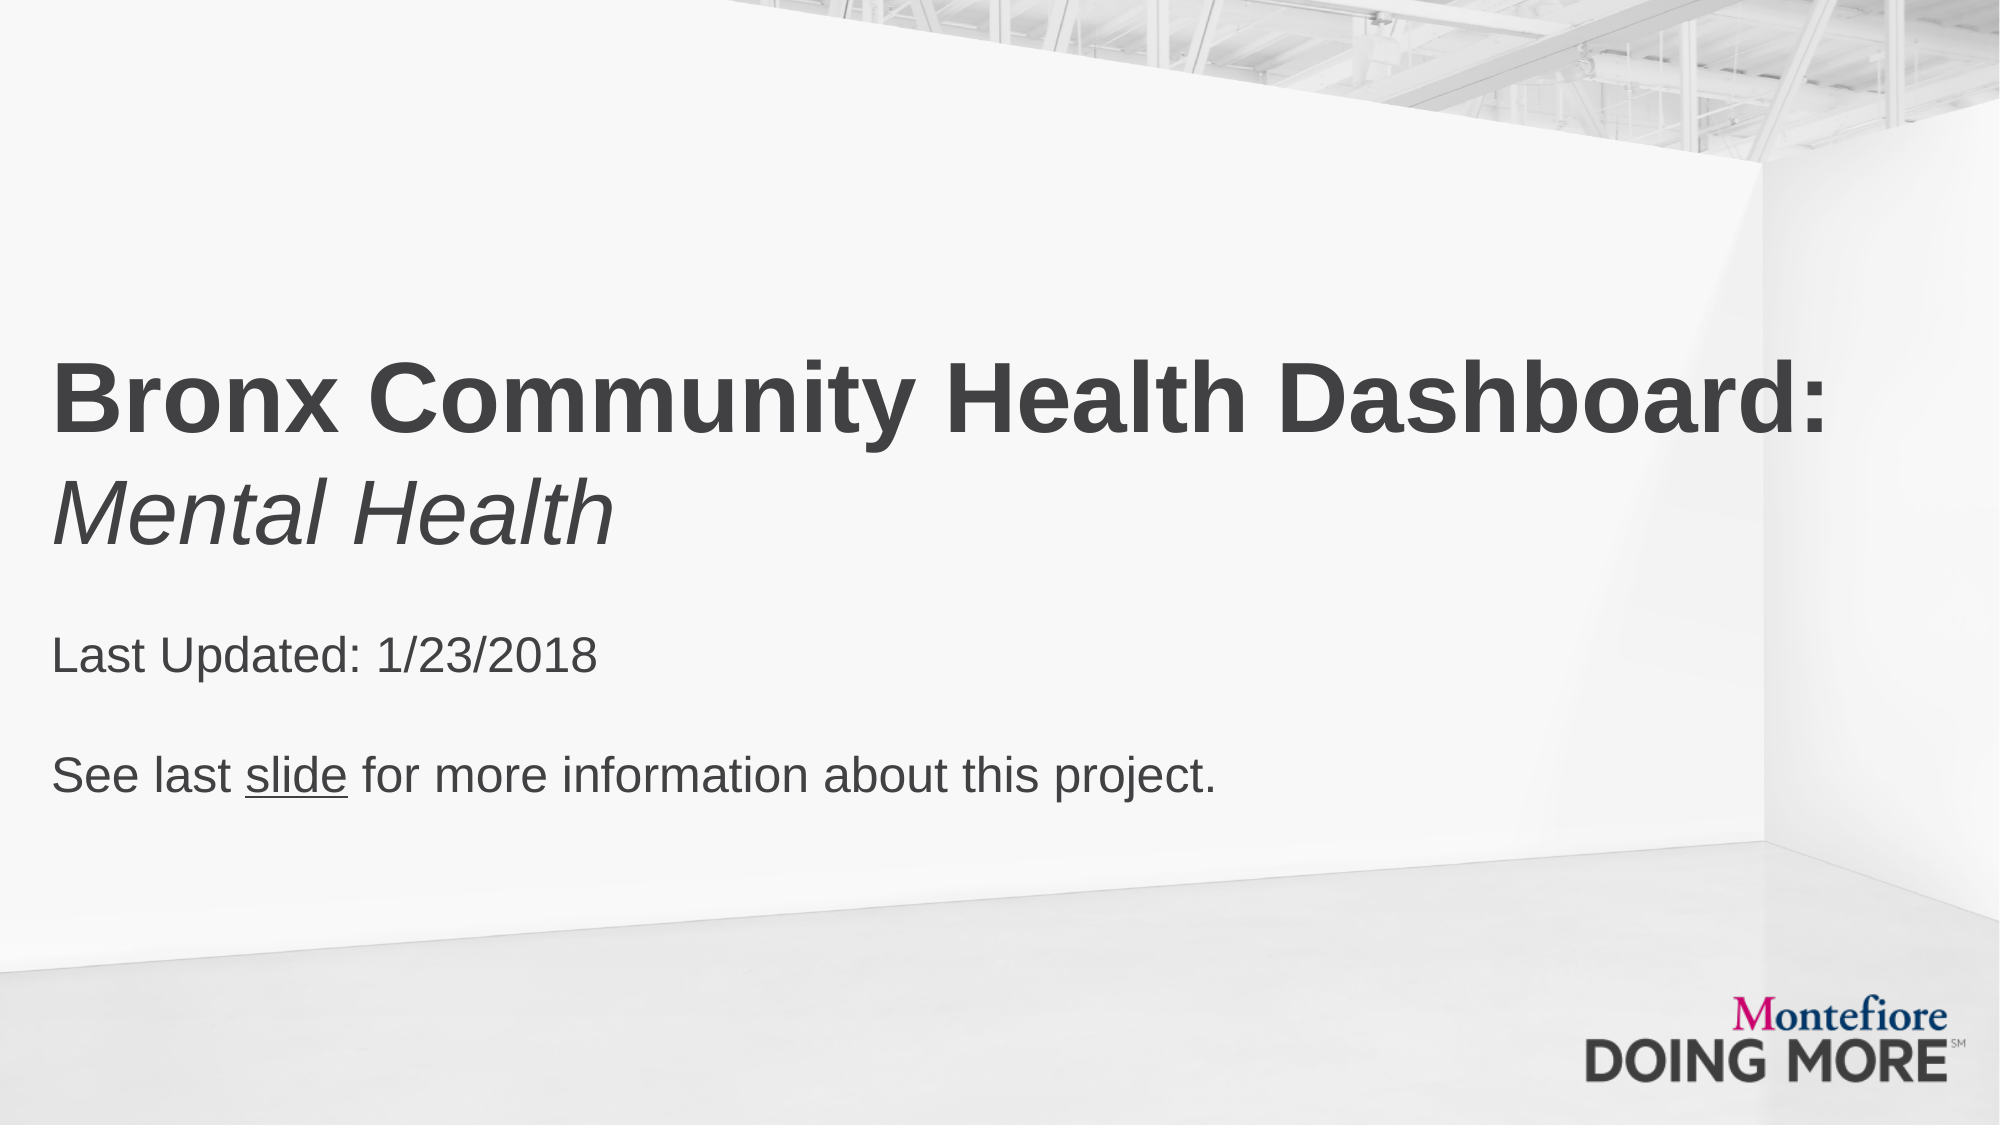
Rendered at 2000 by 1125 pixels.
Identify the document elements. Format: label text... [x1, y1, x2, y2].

title Bronx Community Health Dashboard: Mental Health Last Updated: 1/23/2018 See last slide for more information about this project. [35, 320, 1985, 811]
picture [0, 0, 2000, 1125]
